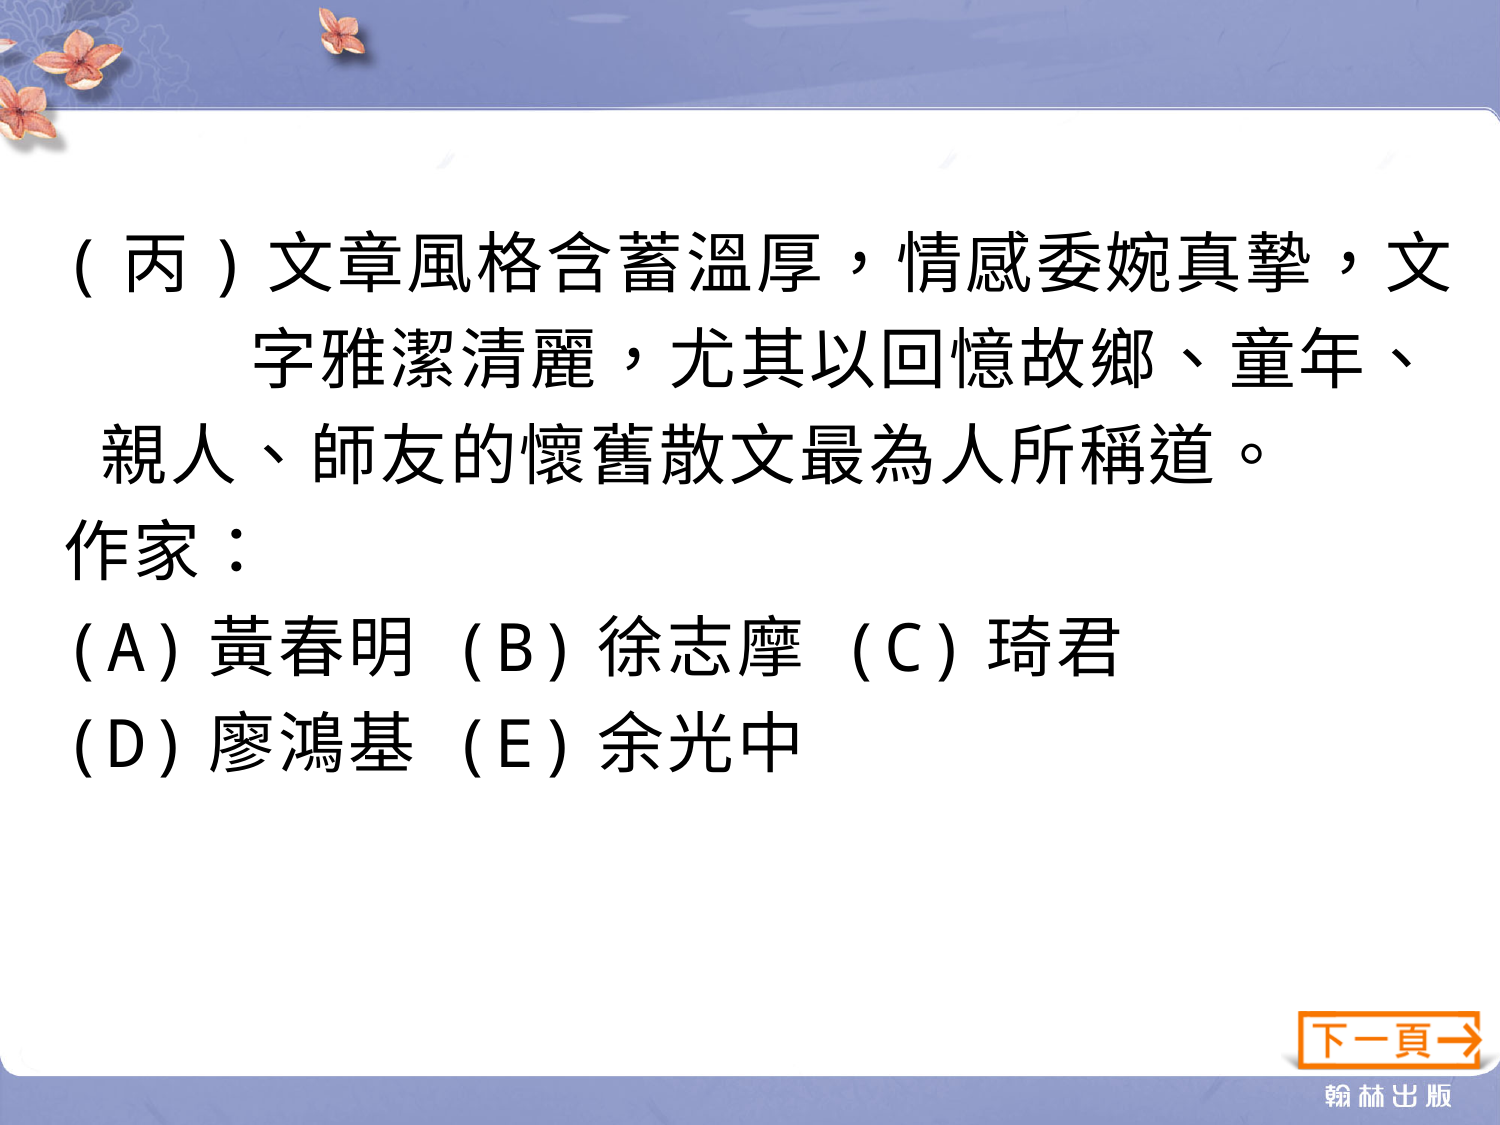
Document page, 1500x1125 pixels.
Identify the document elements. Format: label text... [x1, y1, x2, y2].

list (丙)文章風格含蓄溫厚，情感委婉真摯，文 字雅潔清麗，尤其以回憶故鄉、童年、 親人、師友的懷舊散文最為人所稱道。 作家： (A)黃春明 (B)徐志摩 (C)琦君 (D)廖鴻基 (E)余光中 [41, 125, 1477, 993]
picture [0, 0, 1500, 1125]
